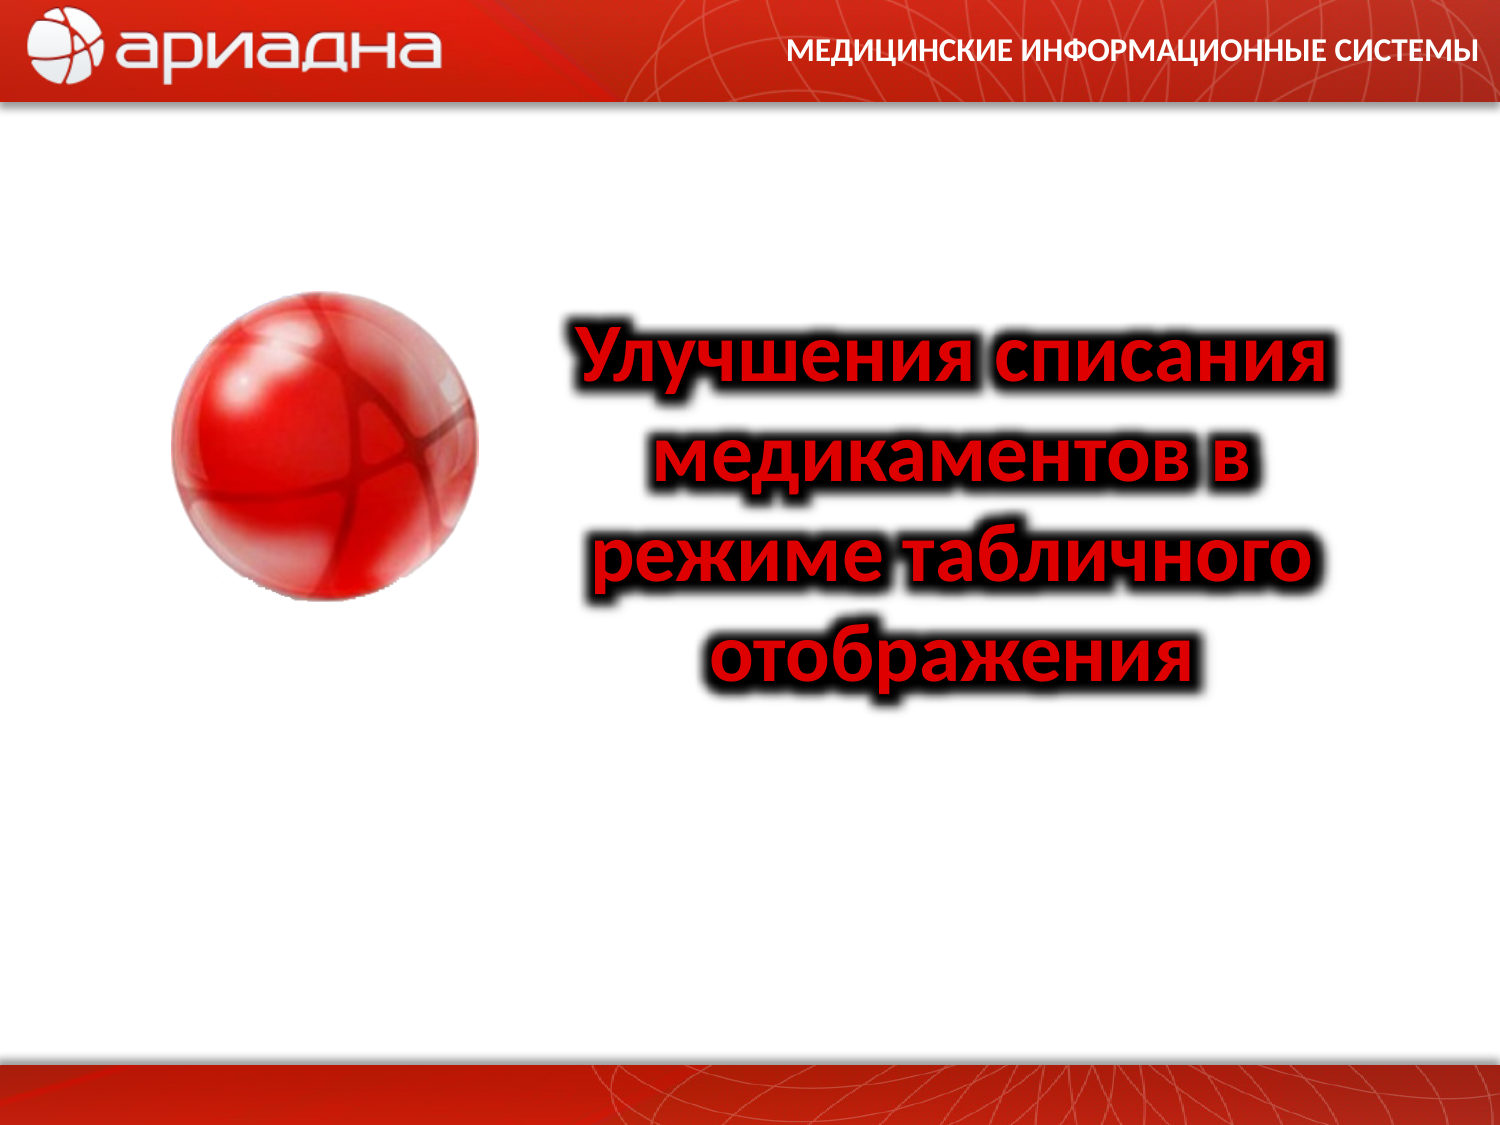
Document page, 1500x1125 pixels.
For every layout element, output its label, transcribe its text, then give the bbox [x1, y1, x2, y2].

picture [0, 1065, 1500, 1125]
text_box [0, 0, 1500, 102]
text_box Улучшения списания медикаментов в режиме табличного отображения [516, 290, 1388, 706]
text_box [171, 291, 479, 603]
